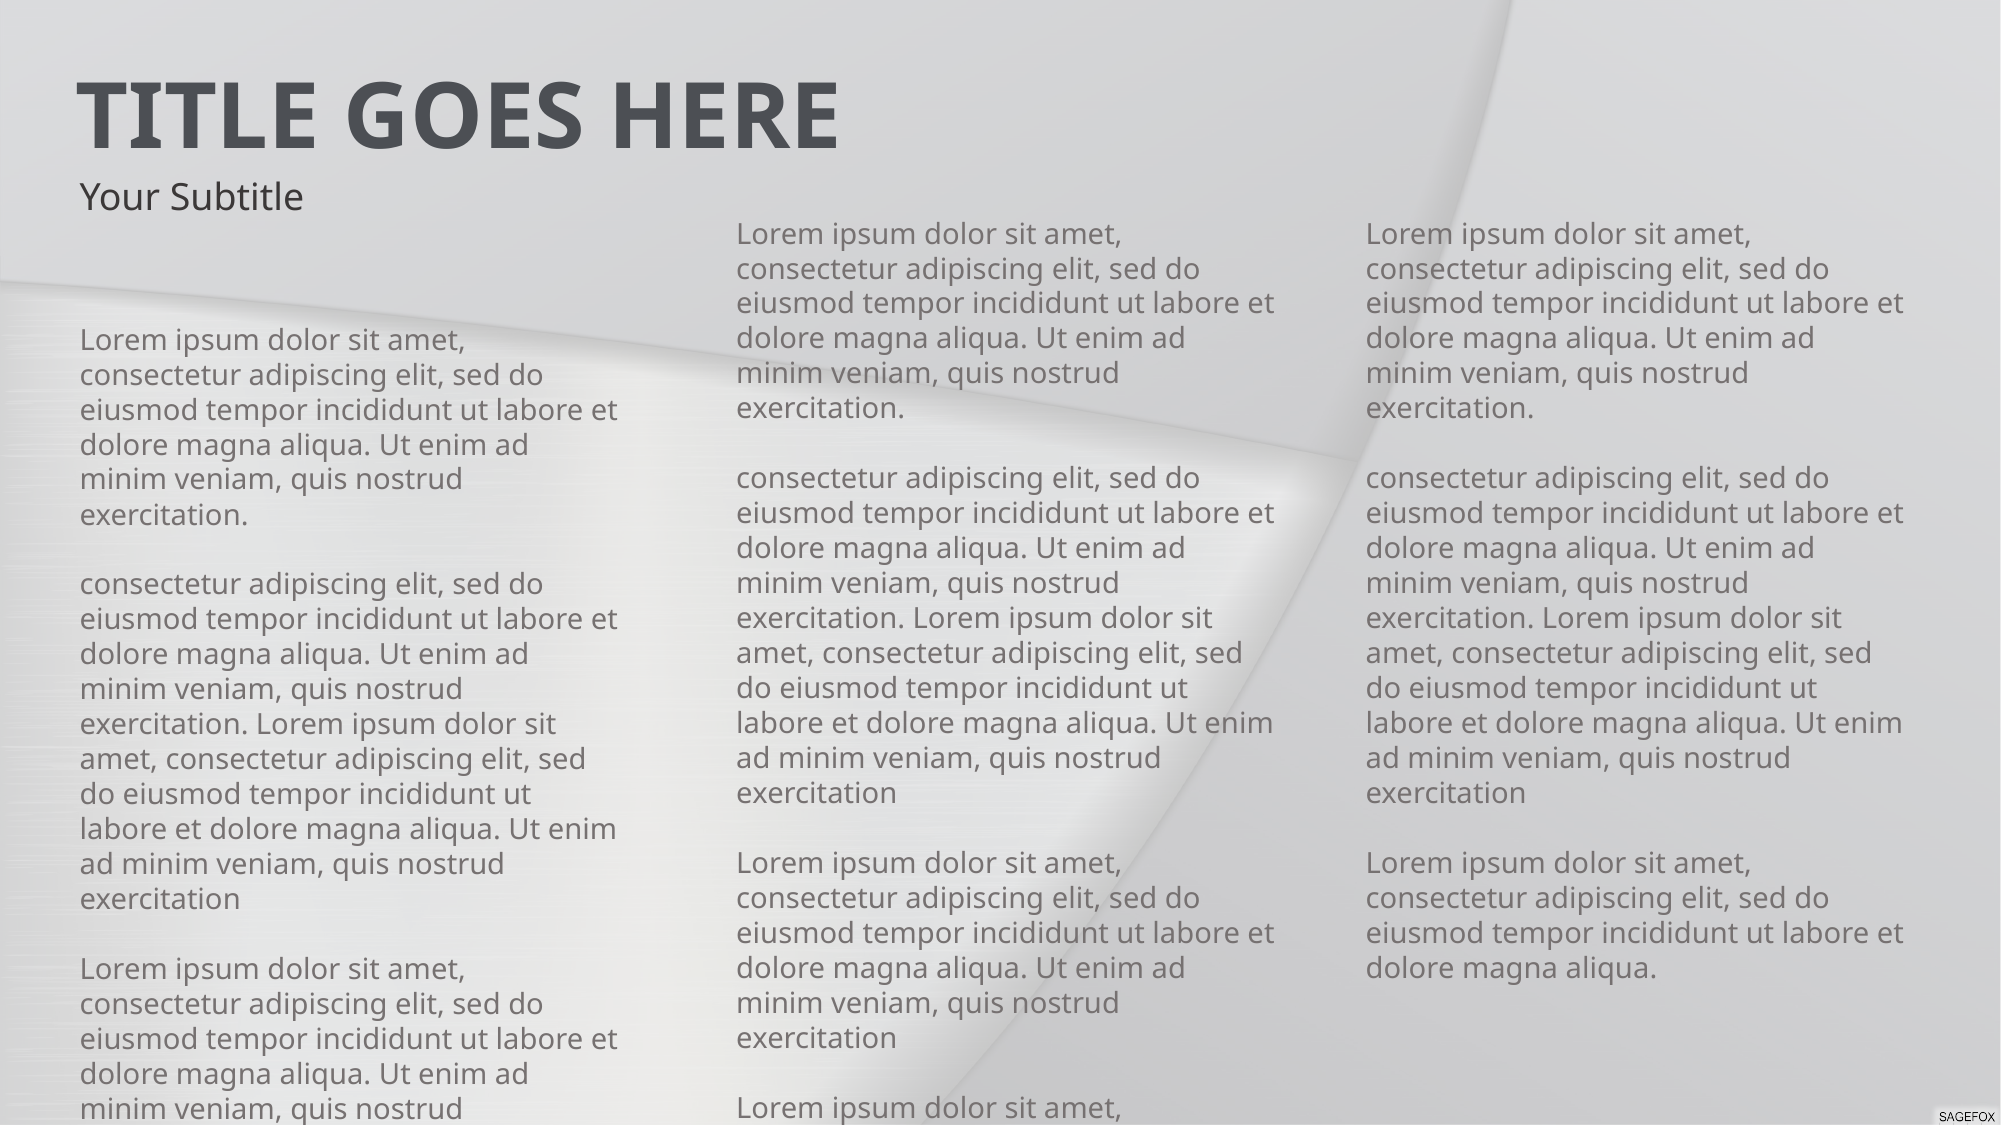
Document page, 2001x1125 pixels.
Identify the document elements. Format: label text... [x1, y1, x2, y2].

picture [1936, 1111, 1997, 1125]
text_box Lorem ipsum dolor sit amet, consectetur adipiscing elit, sed do eiusmod tempor incididunt ut labore et dolore magna aliqua. Ut enim ad minim veniam, quis nostrud exercitation. consectetur adipiscing elit, sed do eiusmod tempor incididunt ut labore et dolore magna aliqua. Ut enim ad minim veniam, quis nostrud exercitation. Lorem ipsum dolor sit amet, consectetur adipiscing elit, sed do eiusmod tempor incididunt ut labore et dolore magna aliqua. Ut enim ad minim veniam, quis nostrud exercitation Lorem ipsum dolor sit amet, consectetur adipiscing elit, sed do eiusmod tempor incididunt ut labore et dolore magna aliqua. Ut enim ad minim veniam, quis nostrud exercitation. [64, 313, 635, 1125]
text_box Lorem ipsum dolor sit amet, consectetur adipiscing elit, sed do eiusmod tempor incididunt ut labore et dolore magna aliqua. Ut enim ad minim veniam, quis nostrud exercitation. consectetur adipiscing elit, sed do eiusmod tempor incididunt ut labore et dolore magna aliqua. Ut enim ad minim veniam, quis nostrud exercitation. Lorem ipsum dolor sit amet, consectetur adipiscing elit, sed do eiusmod tempor incididunt ut labore et dolore magna aliqua. Ut enim ad minim veniam, quis nostrud exercitation Lorem ipsum dolor sit amet, consectetur adipiscing elit, sed do eiusmod tempor incididunt ut labore et dolore magna aliqua. [1350, 207, 1921, 992]
text_box Lorem ipsum dolor sit amet, consectetur adipiscing elit, sed do eiusmod tempor incididunt ut labore et dolore magna aliqua. Ut enim ad minim veniam, quis nostrud exercitation. consectetur adipiscing elit, sed do eiusmod tempor incididunt ut labore et dolore magna aliqua. Ut enim ad minim veniam, quis nostrud exercitation. Lorem ipsum dolor sit amet, consectetur adipiscing elit, sed do eiusmod tempor incididunt ut labore et dolore magna aliqua. Ut enim ad minim veniam, quis nostrud exercitation Lorem ipsum dolor sit amet, consectetur adipiscing elit, sed do eiusmod tempor incididunt ut labore et dolore magna aliqua. Ut enim ad minim veniam, quis nostrud exercitation Lorem ipsum dolor sit amet, consectetur adipiscing elit, sed do eiusmod. [721, 207, 1292, 1125]
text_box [60, 49, 1020, 227]
